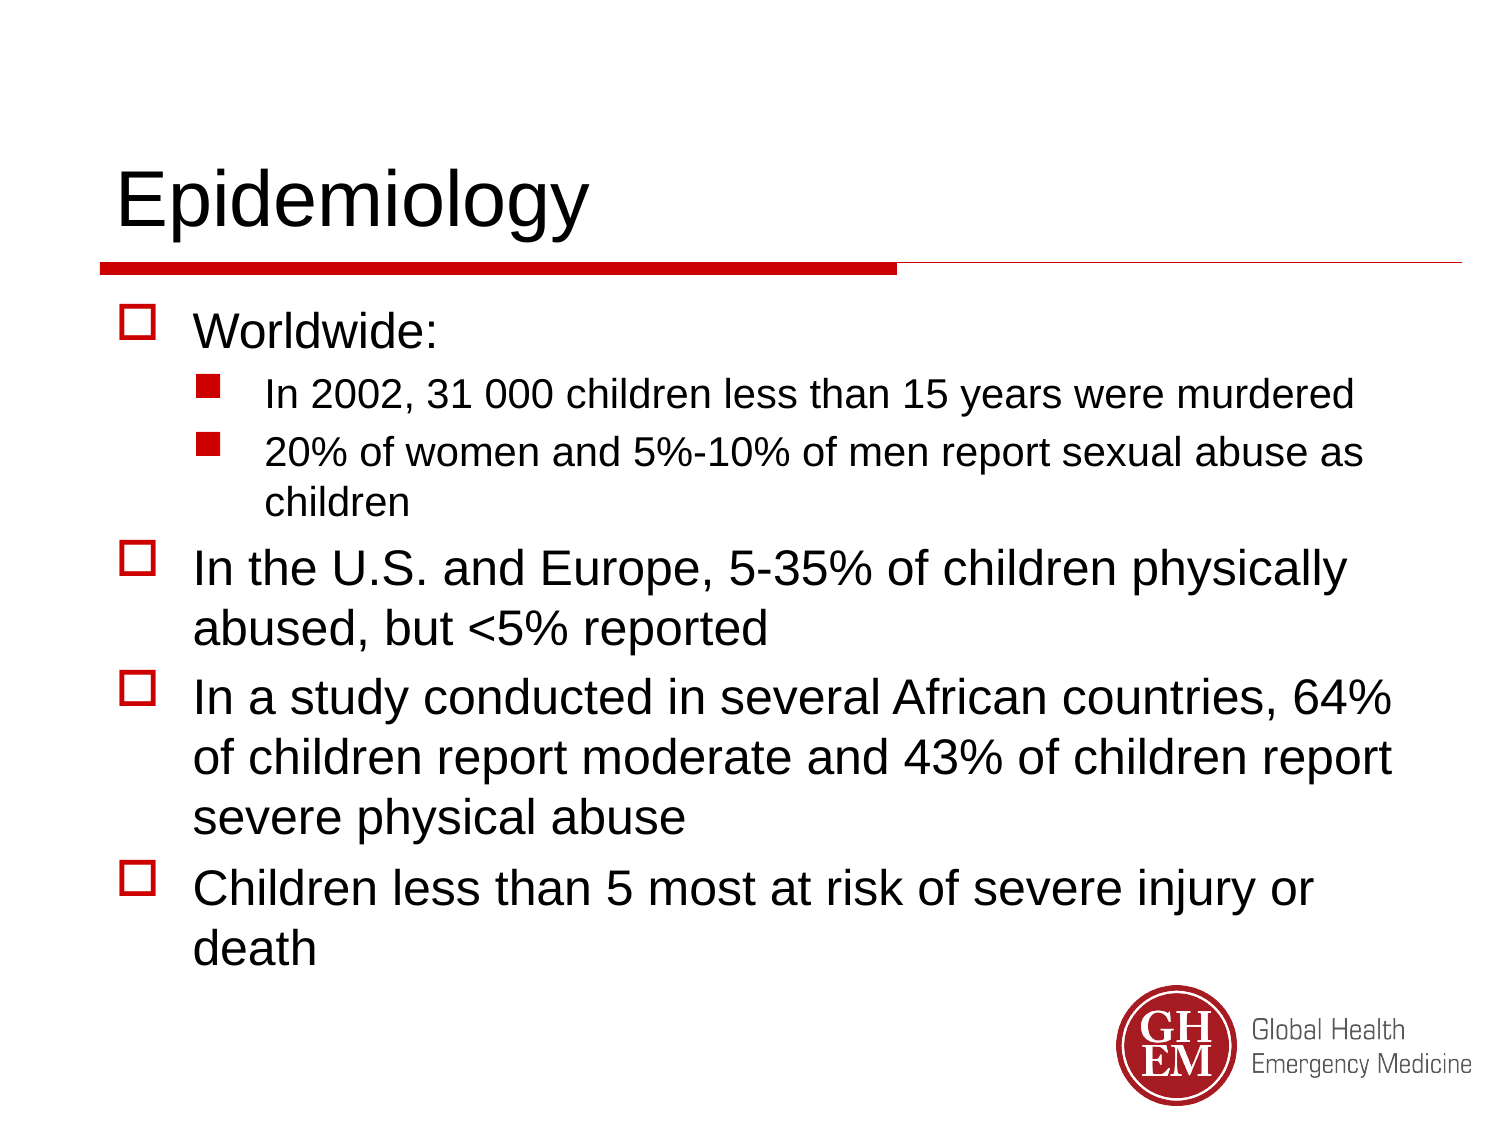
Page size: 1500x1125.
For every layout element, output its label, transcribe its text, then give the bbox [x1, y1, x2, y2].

list Worldwide: In 2002, 31 000 children less than 15 years were murdered 20% of women and 5%-10% of men report sexual abuse as children In the U.S. and Europe, 5-35% of children physically abused, but <5% reported In a study conducted in several African countries, 64% of children report moderate and 43% of children report severe physical abuse Children less than 5 most at risk of severe injury or death [100, 290, 1413, 991]
picture [1116, 985, 1471, 1106]
title Epidemiology [100, 50, 1413, 250]
